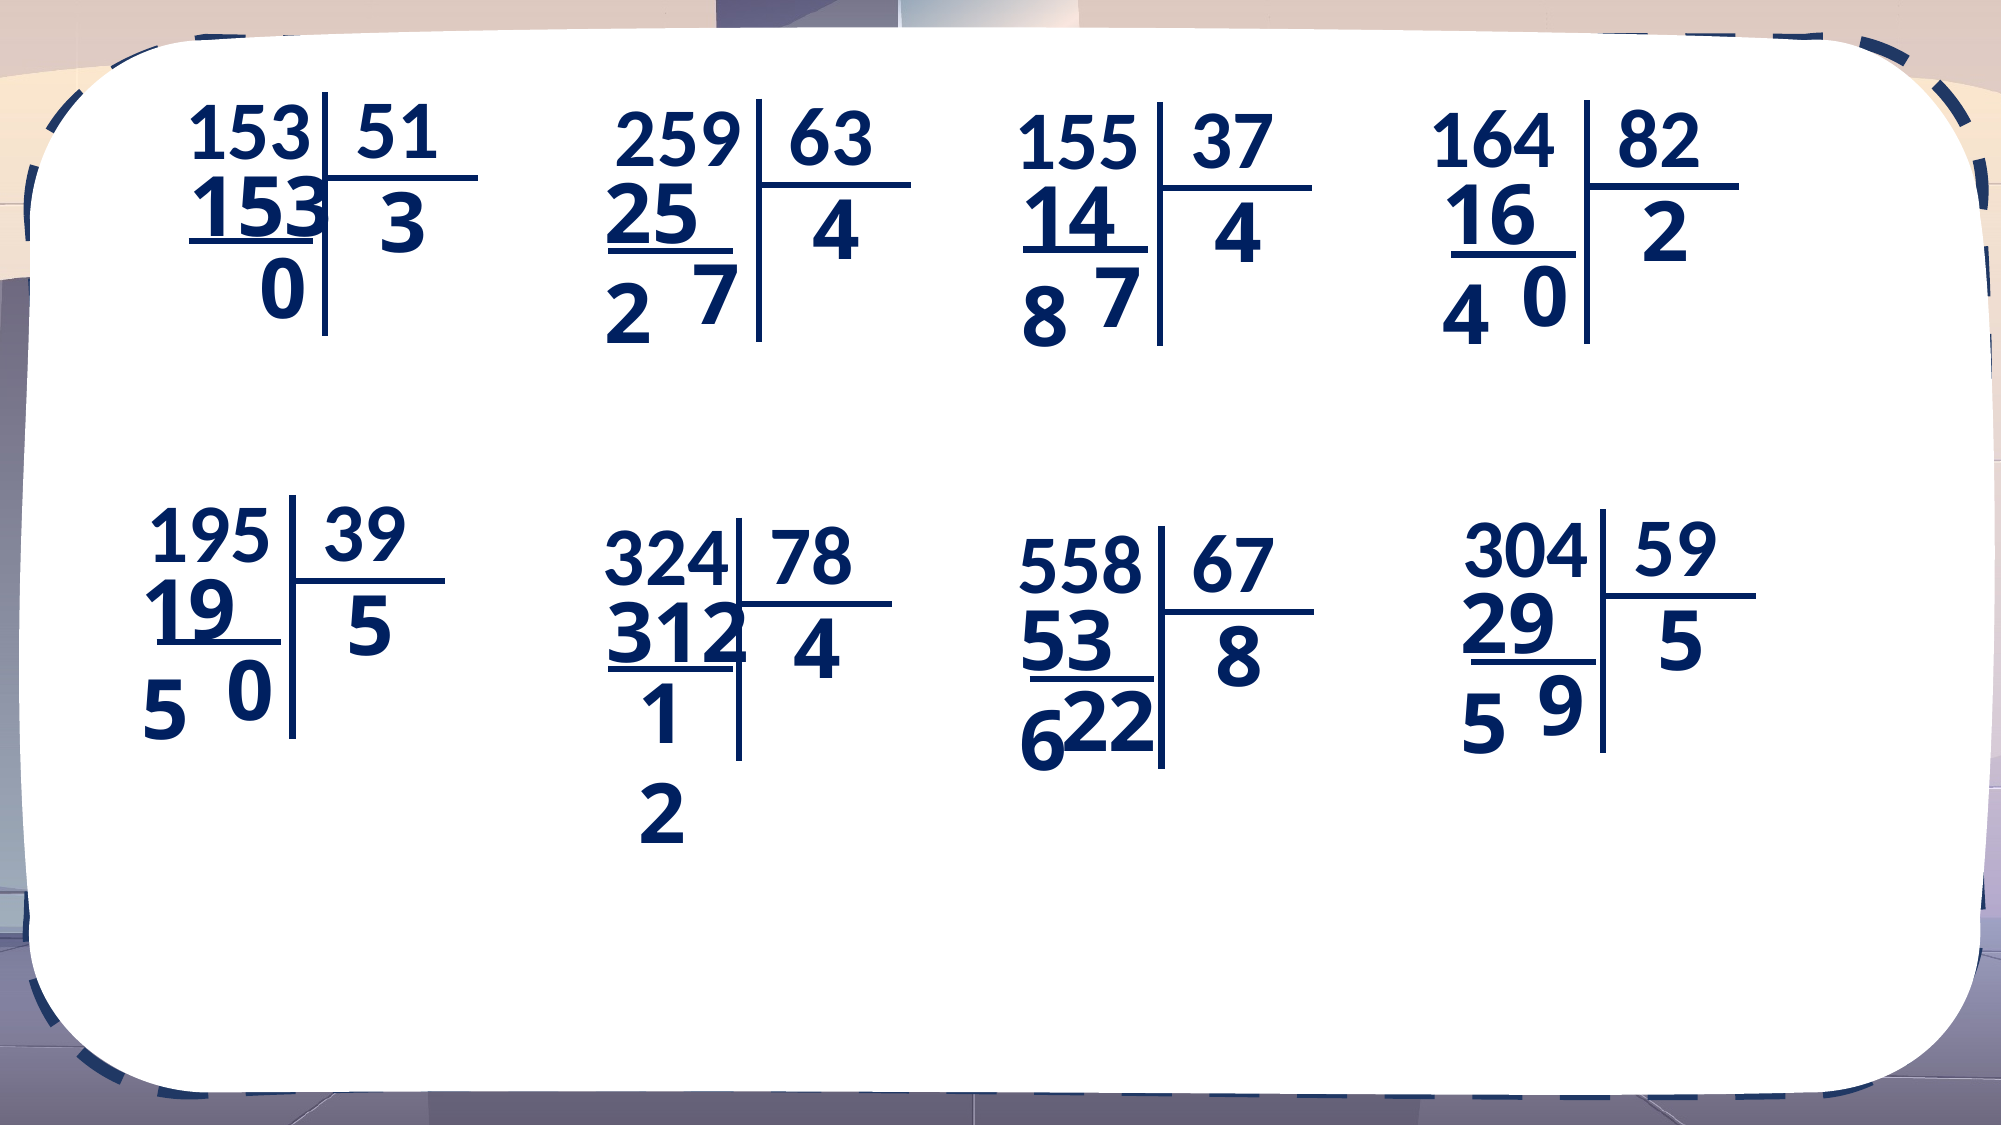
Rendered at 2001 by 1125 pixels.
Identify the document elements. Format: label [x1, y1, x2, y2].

picture [0, 0, 2001, 1125]
text_box [1447, 485, 1771, 754]
text_box [131, 470, 460, 739]
text_box [1413, 76, 1755, 344]
text_box [588, 493, 907, 762]
text_box [999, 77, 1328, 346]
text_box [599, 74, 927, 343]
text_box [170, 68, 493, 336]
text_box [1002, 501, 1329, 770]
